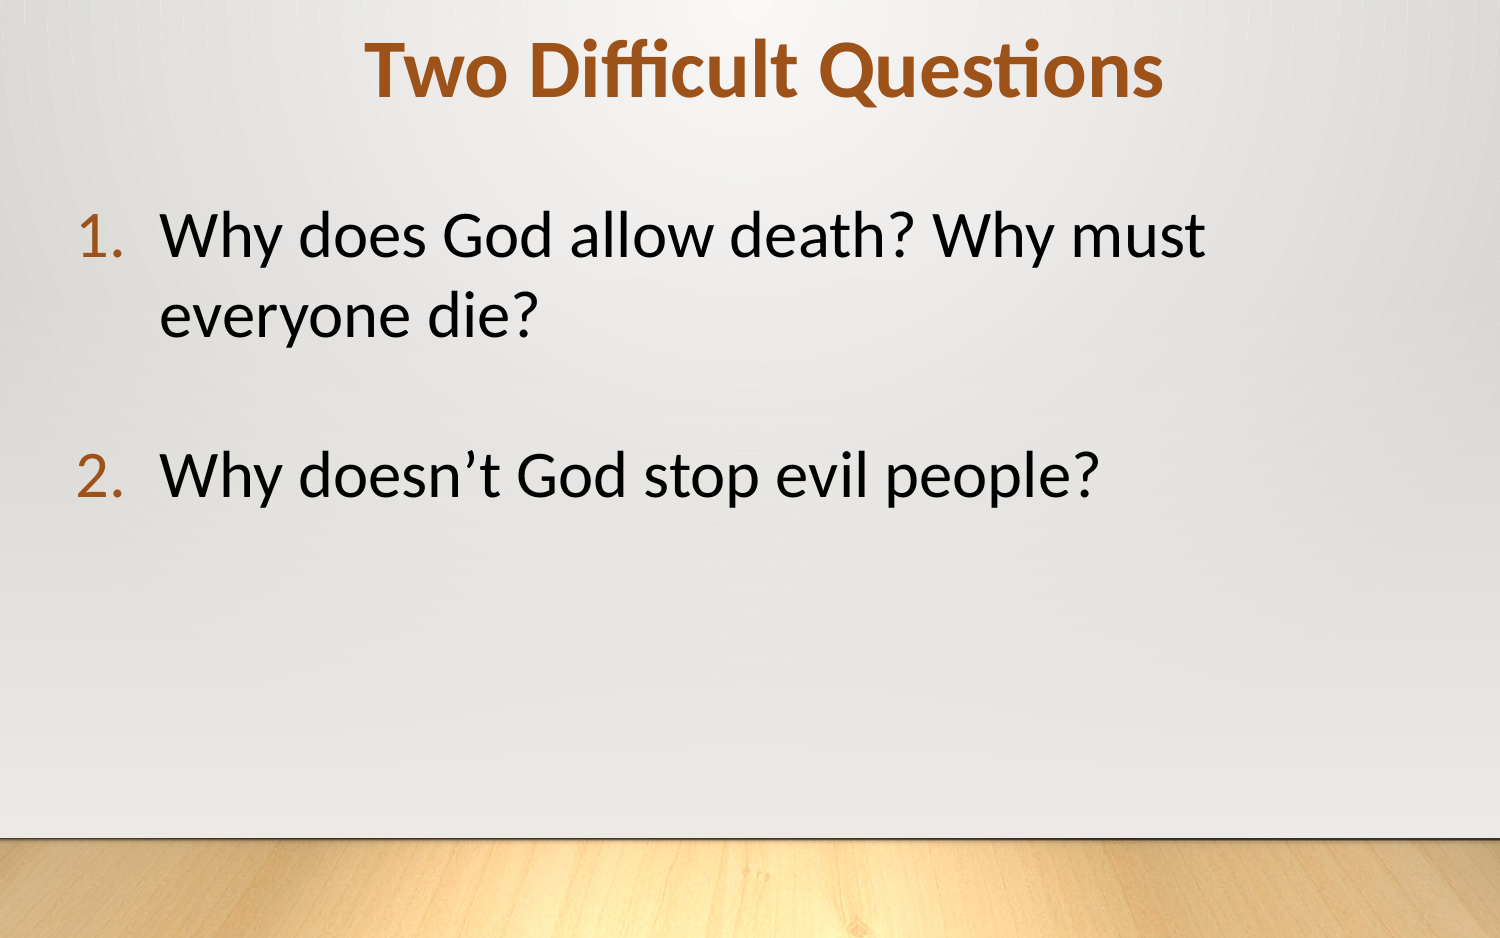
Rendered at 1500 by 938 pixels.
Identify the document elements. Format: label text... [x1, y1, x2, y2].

text_box Two Difficult Questions [70, 10, 1460, 123]
picture [0, 838, 1500, 938]
text_box Why does God allow death? Why must everyone die? Why doesn’t God stop evil people? [60, 183, 1460, 518]
